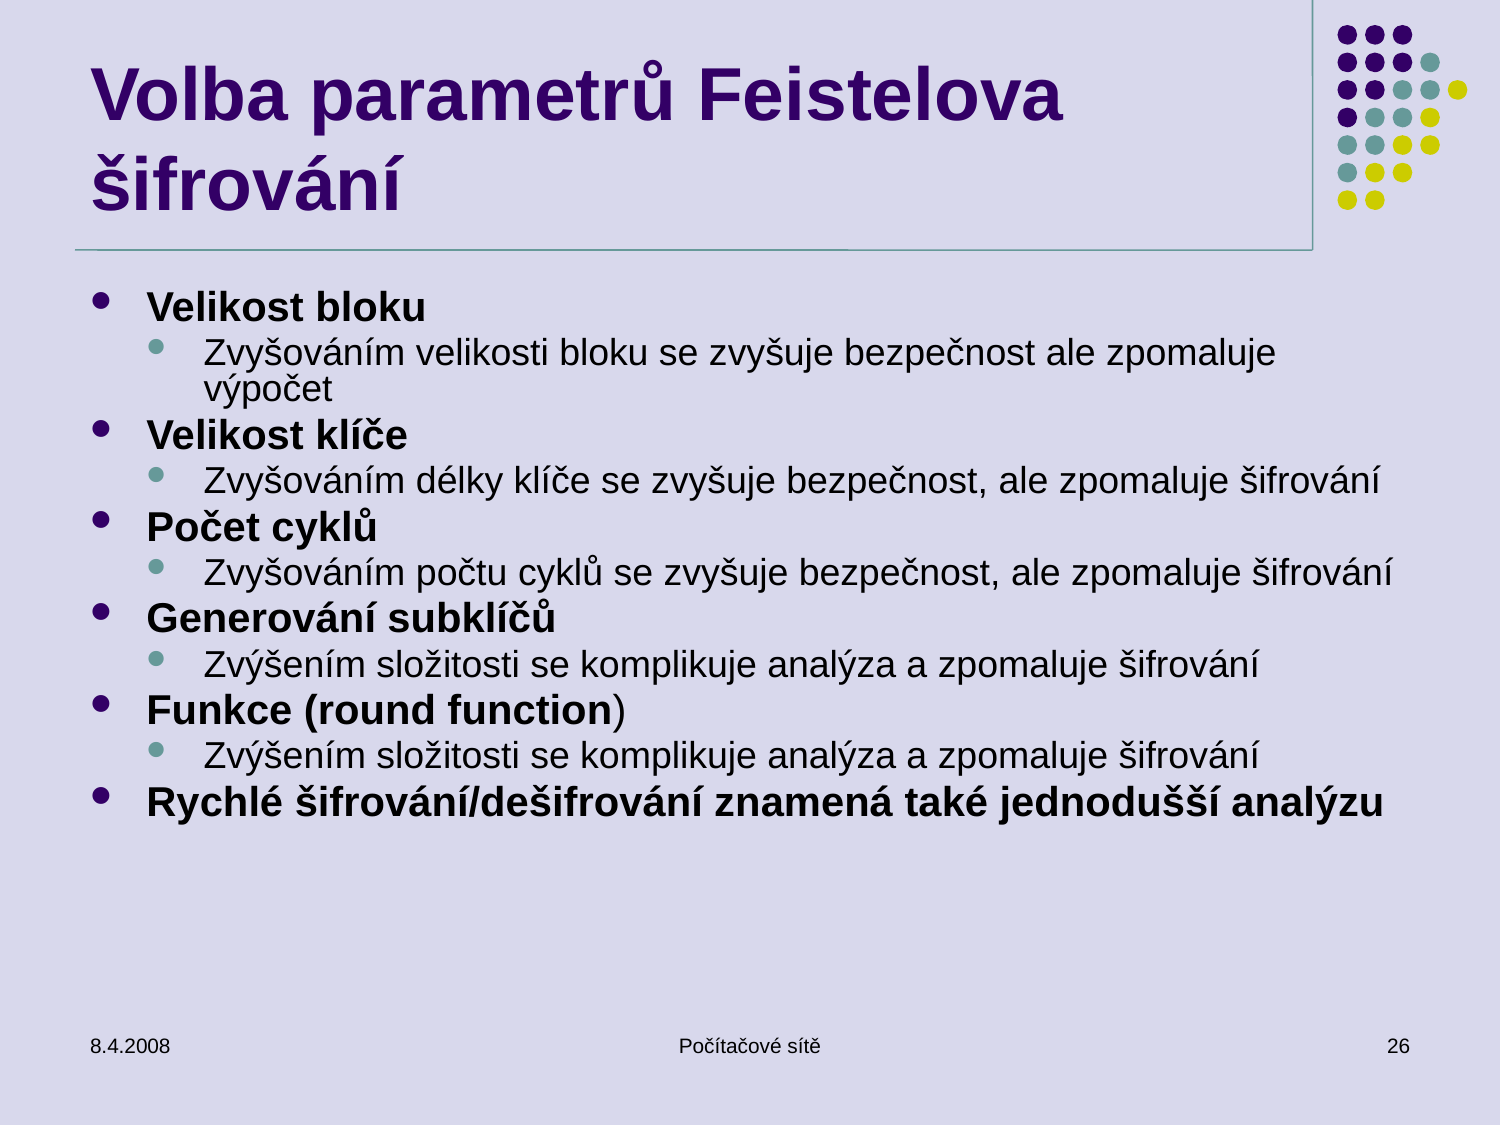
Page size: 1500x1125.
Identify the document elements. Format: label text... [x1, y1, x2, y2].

footer Počítačové sítě [512, 1025, 988, 1100]
title Volba parametrů Feistelova šifrování [75, 20, 1313, 233]
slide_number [75, 1025, 425, 1100]
list Velikost bloku Zvyšováním velikosti bloku se zvyšuje bezpečnost ale zpomaluje výpočet Velikost klíče Zvyšováním délky klíče se zvyšuje bezpečnost, ale zpomaluje šifrování Počet cyklů Zvyšováním počtu cyklů se zvyšuje bezpečnost, ale zpomaluje šifrování Generování subklíčů Zvýšením složitosti se komplikuje analýza a zpomaluje šifrování Funkce (round function) Zvýšením složitosti se komplikuje analýza a zpomaluje šifrování Rychlé šifrování/dešifrování znamená také jednodušší analýzu [75, 282, 1425, 1006]
slide_number 26 [1074, 1025, 1425, 1100]
